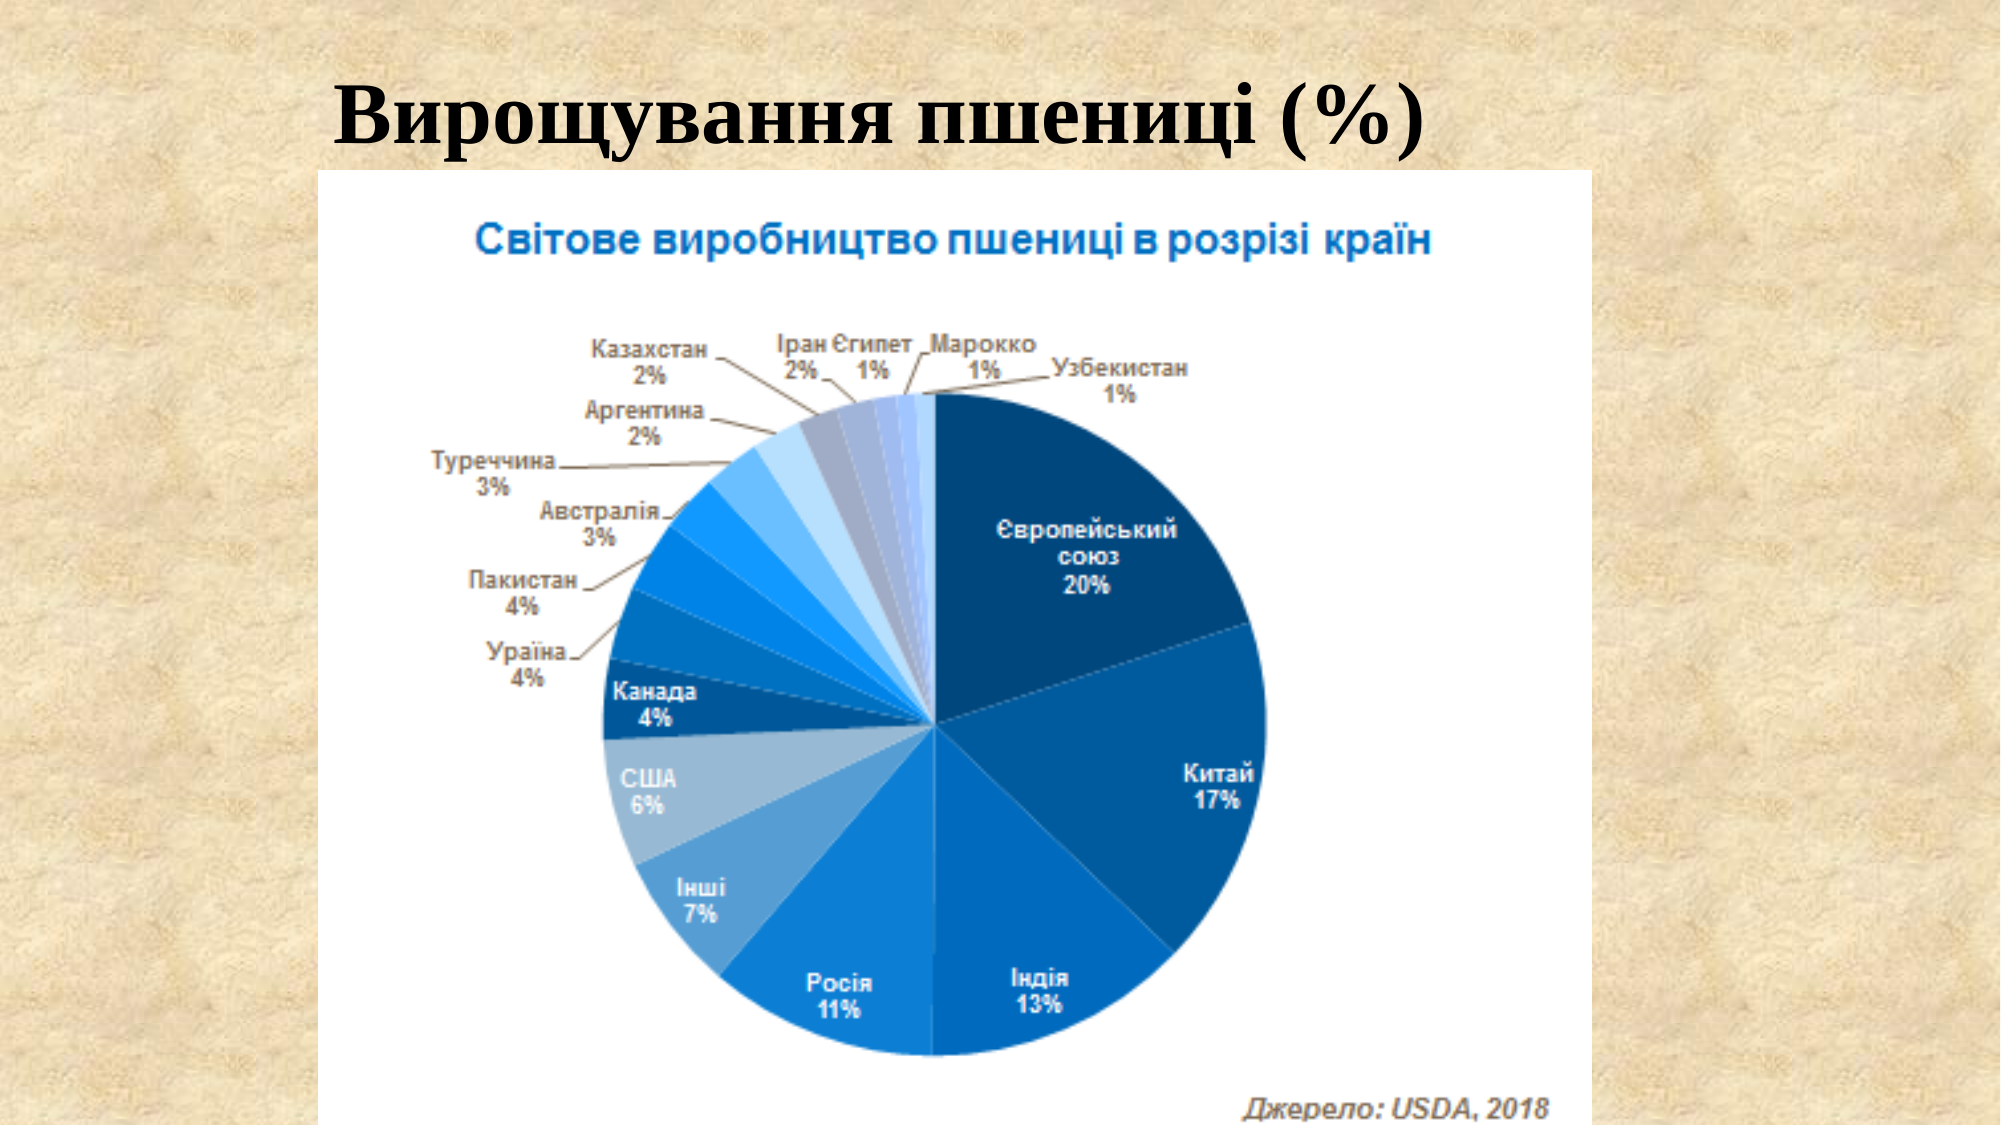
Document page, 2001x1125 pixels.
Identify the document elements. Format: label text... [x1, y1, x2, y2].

title Вирощування пшениці (%) [318, 59, 1592, 170]
picture [0, 0, 2001, 1125]
